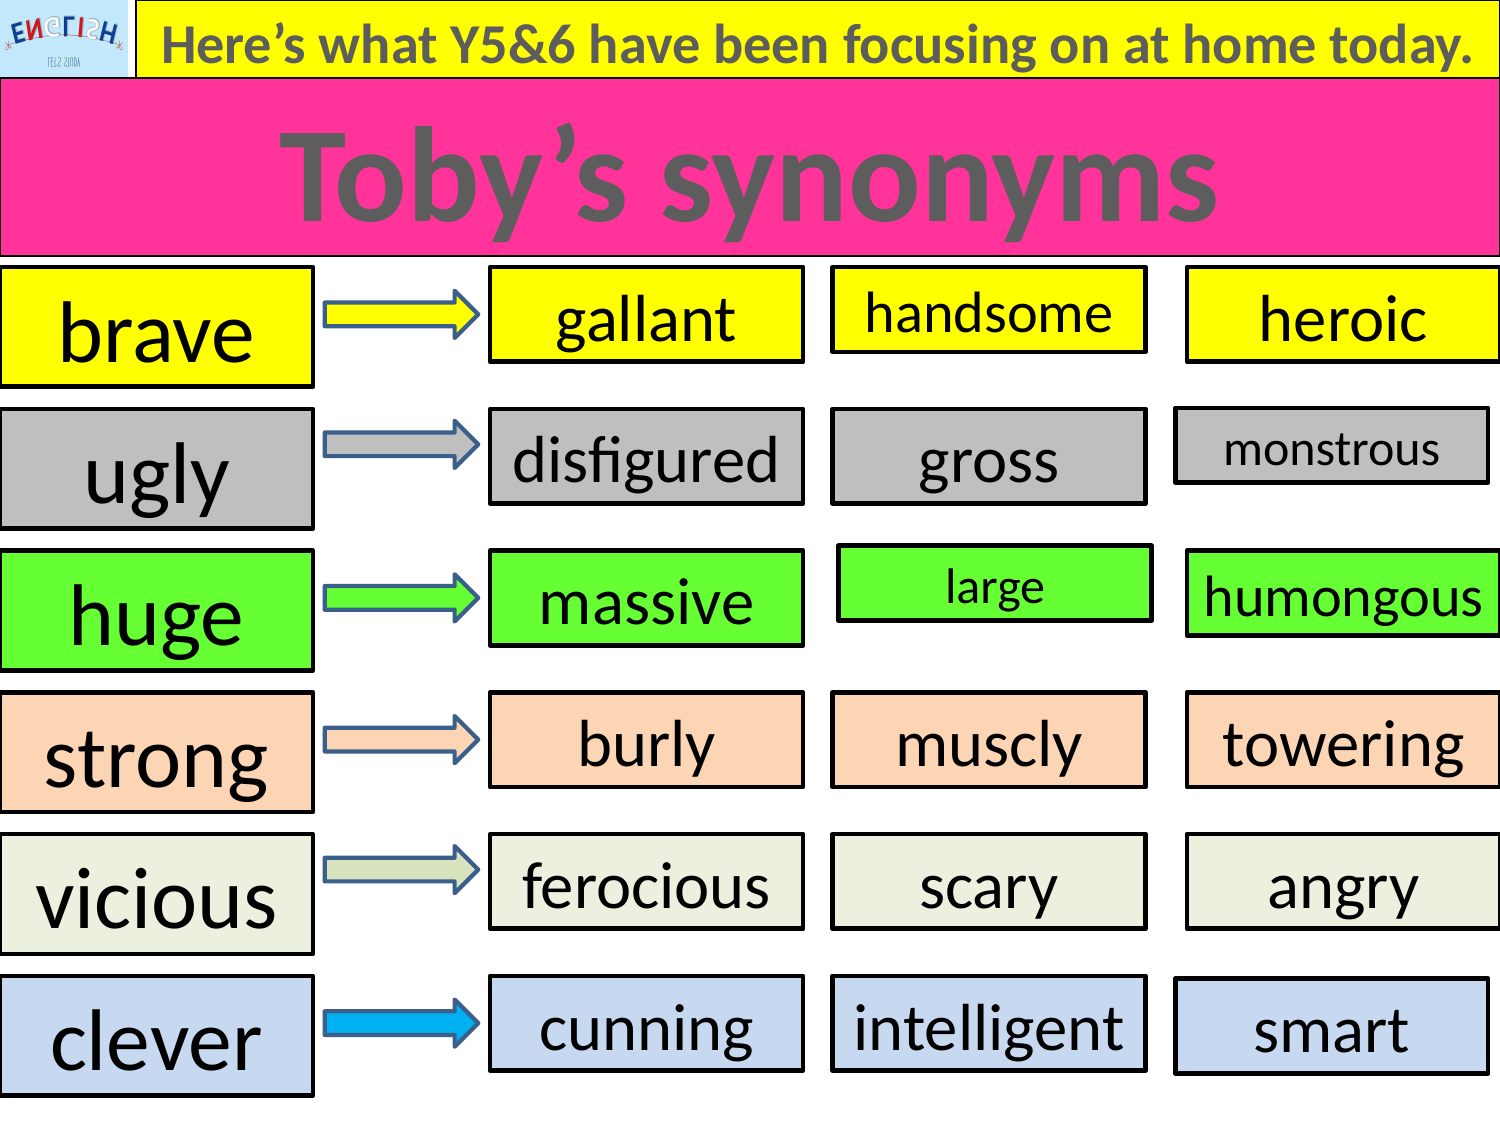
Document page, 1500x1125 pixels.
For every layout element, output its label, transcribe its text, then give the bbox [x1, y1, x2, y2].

picture [0, 0, 128, 79]
text_box humongous [1187, 550, 1500, 636]
text_box Here’s what Y5&6 have been focusing on at home today. [135, 0, 1500, 78]
text_box [322, 572, 481, 624]
text_box towering [1187, 692, 1500, 788]
text_box massive [490, 550, 804, 646]
text_box large [838, 545, 1152, 621]
text_box heroic [1187, 267, 1500, 362]
text_box gross [832, 408, 1146, 504]
text_box huge [0, 550, 313, 671]
text_box [322, 844, 481, 896]
text_box intelligent [832, 975, 1146, 1071]
text_box smart [1175, 978, 1489, 1074]
text_box handsome [832, 267, 1146, 352]
text_box scary [832, 834, 1146, 929]
text_box angry [1187, 834, 1500, 929]
text_box Toby’s synonyms [0, 78, 1500, 256]
text_box [322, 714, 481, 766]
text_box monstrous [1175, 407, 1489, 483]
text_box ferocious [490, 834, 804, 929]
text_box clever [0, 975, 313, 1096]
text_box ugly [0, 408, 313, 529]
text_box muscly [832, 692, 1146, 788]
text_box [322, 418, 481, 470]
text_box vicious [0, 834, 313, 954]
text_box [322, 997, 481, 1049]
text_box brave [0, 267, 313, 387]
text_box strong [0, 692, 313, 813]
text_box disfigured [490, 408, 804, 504]
text_box [322, 288, 481, 340]
text_box cunning [490, 975, 804, 1071]
text_box gallant [490, 267, 804, 362]
text_box burly [490, 692, 804, 788]
